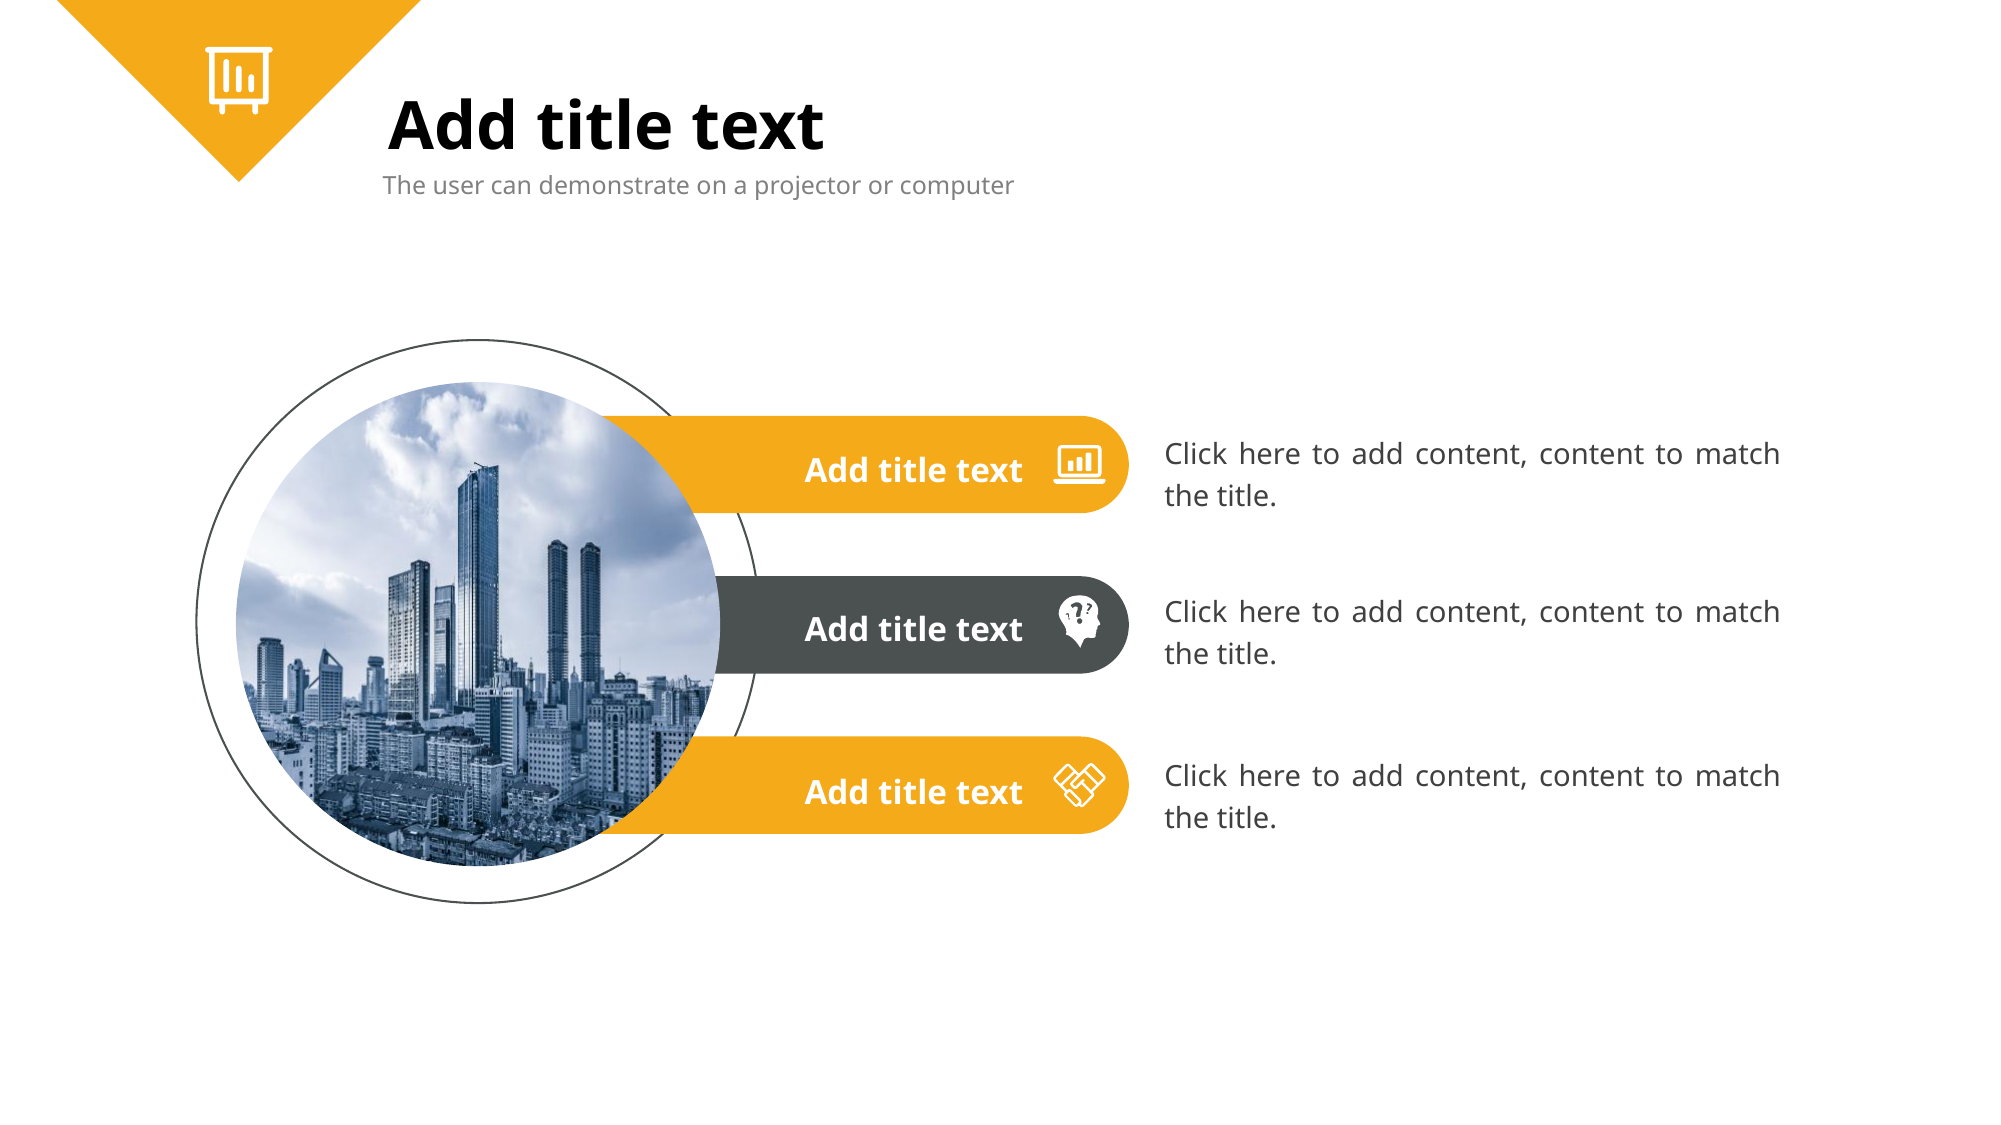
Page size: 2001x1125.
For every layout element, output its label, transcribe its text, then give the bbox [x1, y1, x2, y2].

text_box [195, 339, 671, 905]
text_box [234, 380, 717, 868]
text_box [696, 514, 757, 576]
text_box [695, 674, 756, 736]
text_box Click here to add content, content to match the title. [1149, 421, 1796, 520]
text_box Click here to add content, content to match the title. [1149, 742, 1796, 842]
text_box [443, 736, 1129, 834]
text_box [56, 0, 1455, 205]
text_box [443, 576, 1129, 674]
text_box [443, 415, 1129, 514]
text_box Click here to add content, content to match the title. [1149, 579, 1796, 678]
